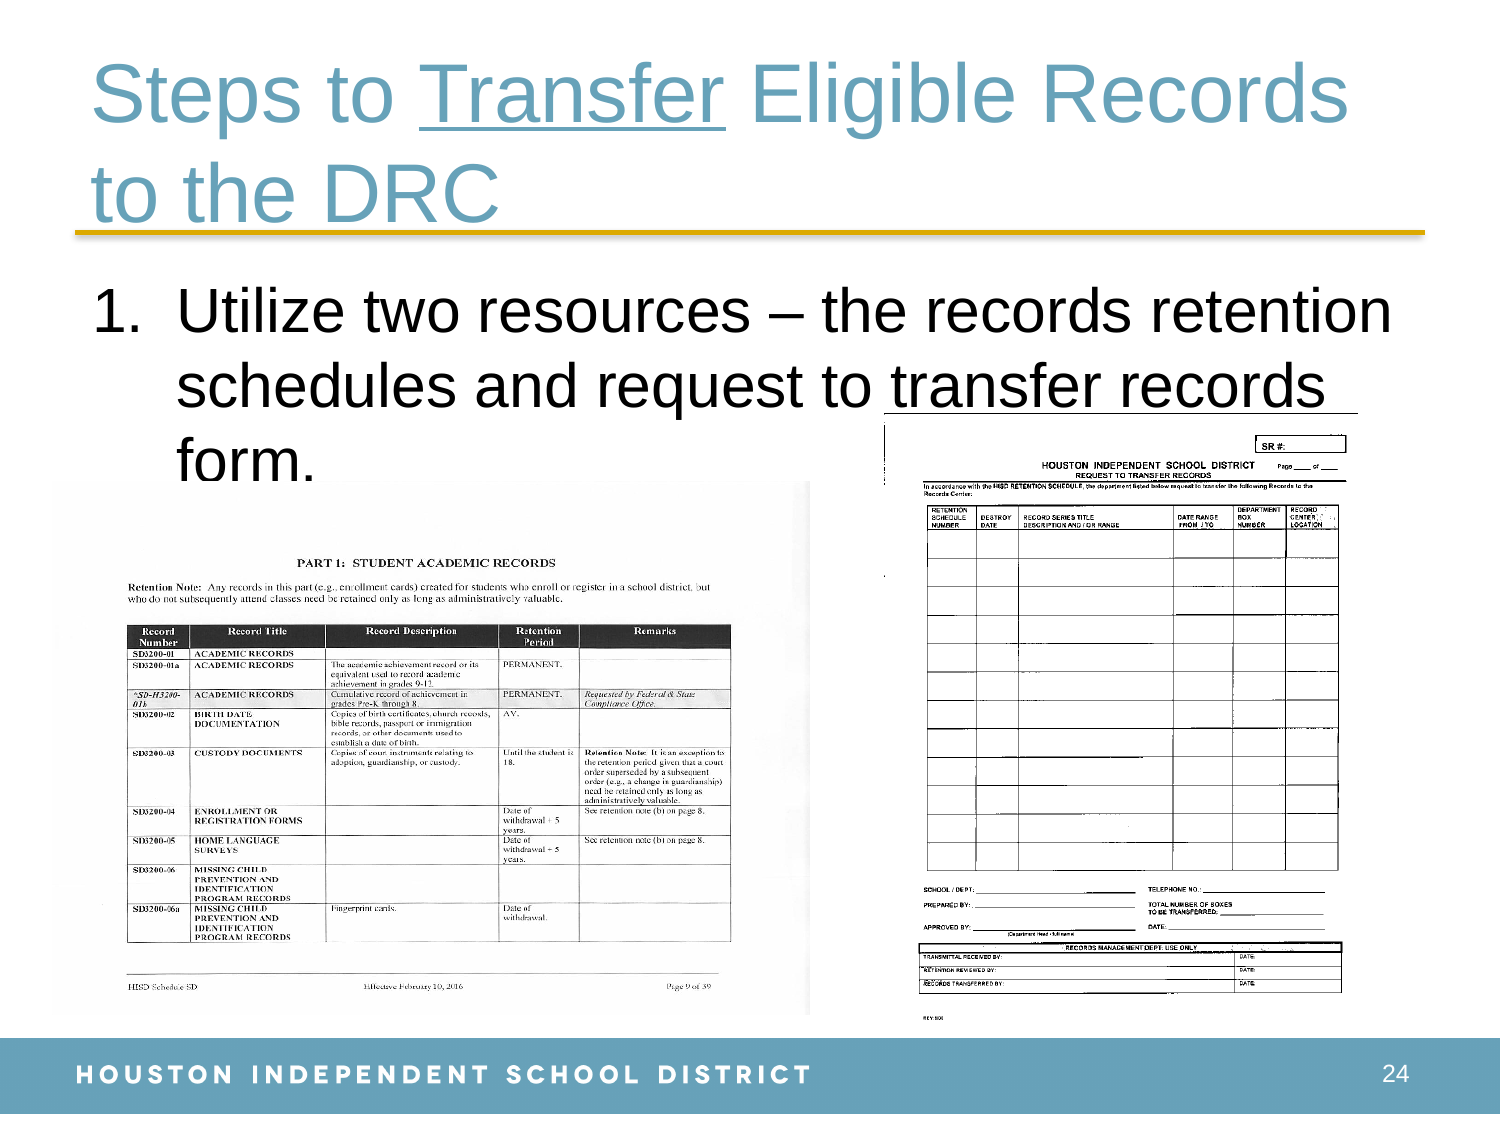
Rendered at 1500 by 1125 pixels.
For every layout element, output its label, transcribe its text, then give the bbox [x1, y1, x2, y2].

list Utilize two resources – the records retention schedules and request to transfer records form. [77, 262, 1428, 1005]
title Steps to Transfer Eligible Records to the DRC [75, 45, 1425, 233]
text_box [52, 481, 811, 1015]
picture [883, 413, 1358, 1031]
picture [0, 1038, 1500, 1114]
slide_number 24 [1074, 1042, 1425, 1103]
